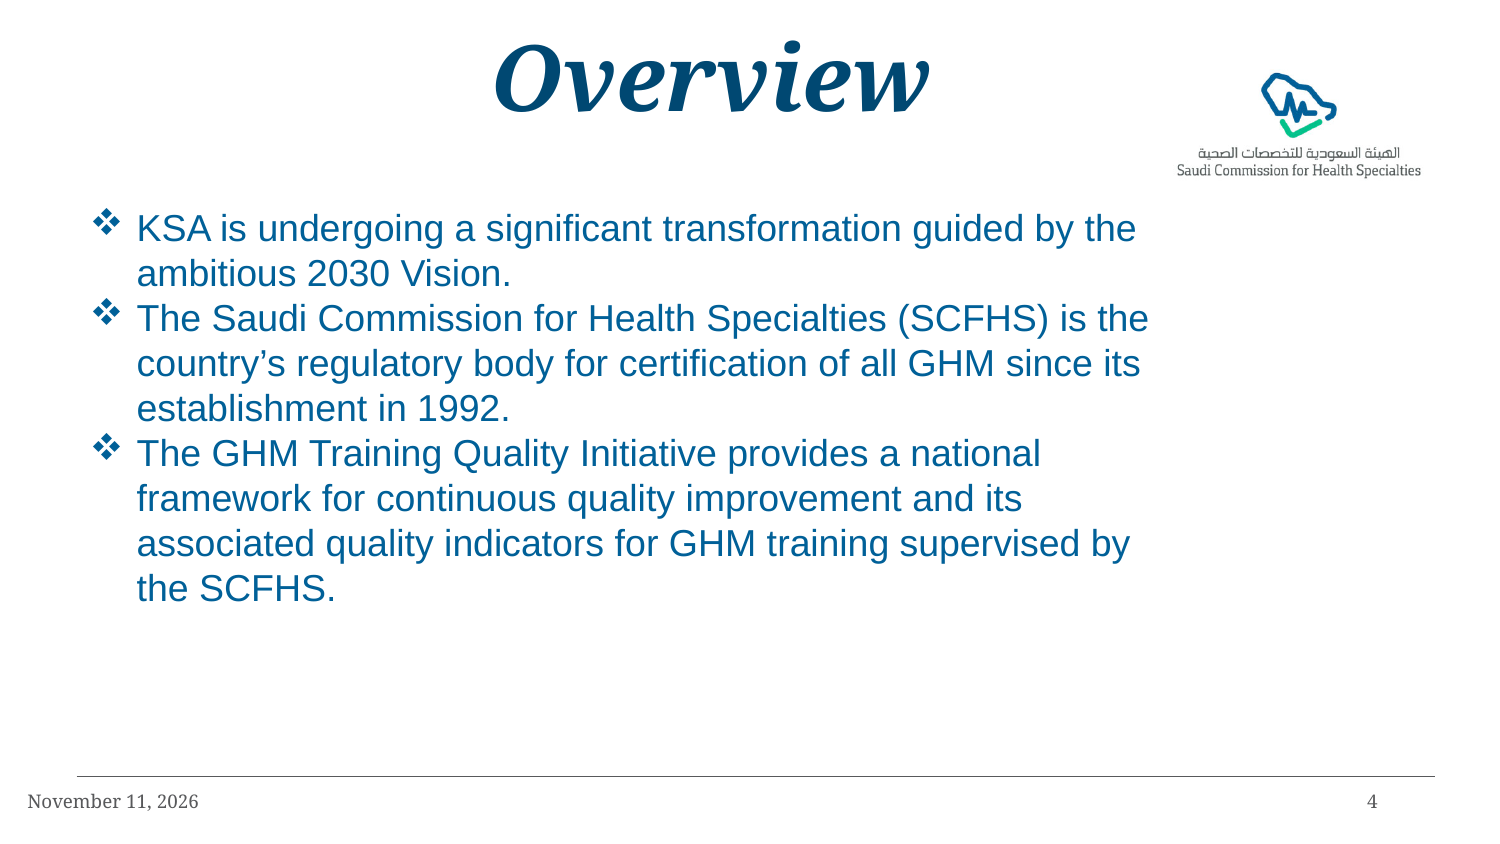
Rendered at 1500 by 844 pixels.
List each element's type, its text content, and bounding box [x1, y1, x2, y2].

text_box KSA is undergoing a significant transformation guided by the ambitious 2030 Vision. The Saudi Commission for Health Specialties (SCFHS) is the country’s regulatory body for certification of all GHM since its establishment in 1992. The GHM Training Quality Initiative provides a national framework for continuous quality improvement and its associated quality indicators for GHM training supervised by the SCFHS. [74, 196, 1200, 707]
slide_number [12, 782, 363, 827]
picture [1173, 69, 1424, 182]
slide_number 4 [1352, 782, 1425, 827]
title Overview [5, 28, 1418, 122]
